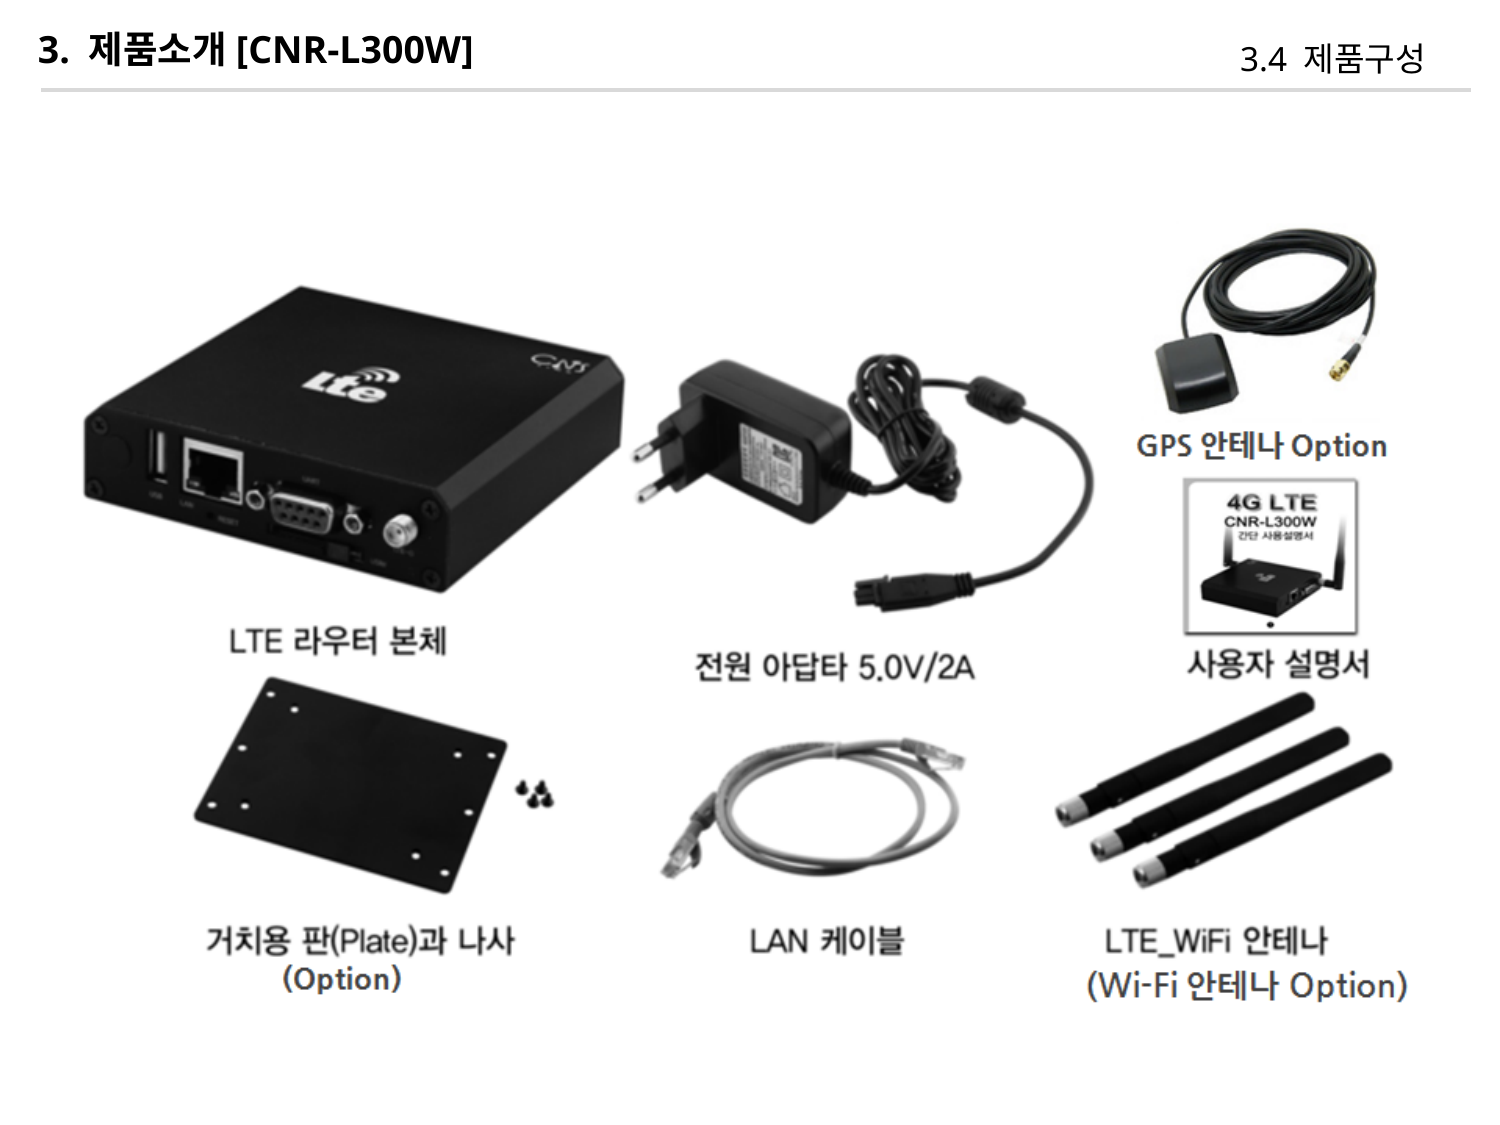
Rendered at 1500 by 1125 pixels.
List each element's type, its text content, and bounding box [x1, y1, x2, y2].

picture [60, 207, 1444, 1043]
text_box 3. 제품소개[CNR-L300W] [23, 19, 644, 79]
text_box 3.4 제품구성 [1225, 30, 1441, 85]
